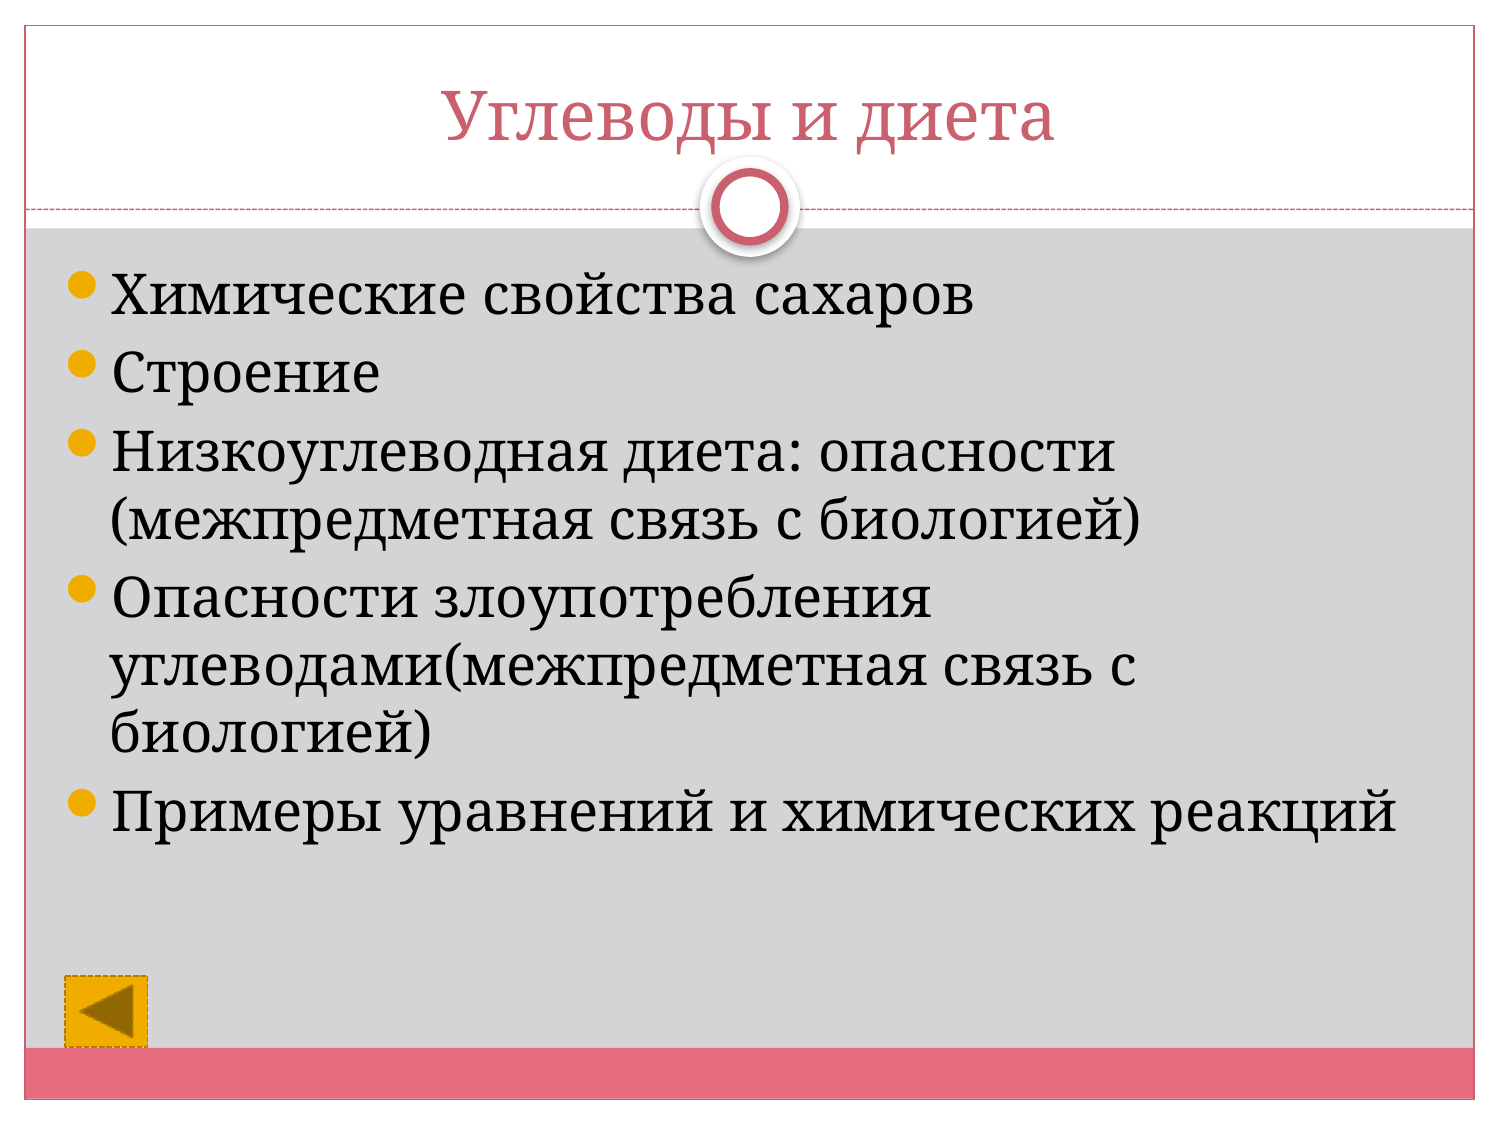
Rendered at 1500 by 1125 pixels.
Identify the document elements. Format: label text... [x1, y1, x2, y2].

text_box [64, 975, 148, 1048]
title Углеводы и диета [49, 37, 1450, 162]
list Химические свойства сахаров Строение Низкоуглеводная диета: опасности (межпредметная связь с биологией) Опасности злоупотребления углеводами(межпредметная связь с биологией) Примеры уравнений и химических реакций [49, 250, 1445, 1001]
